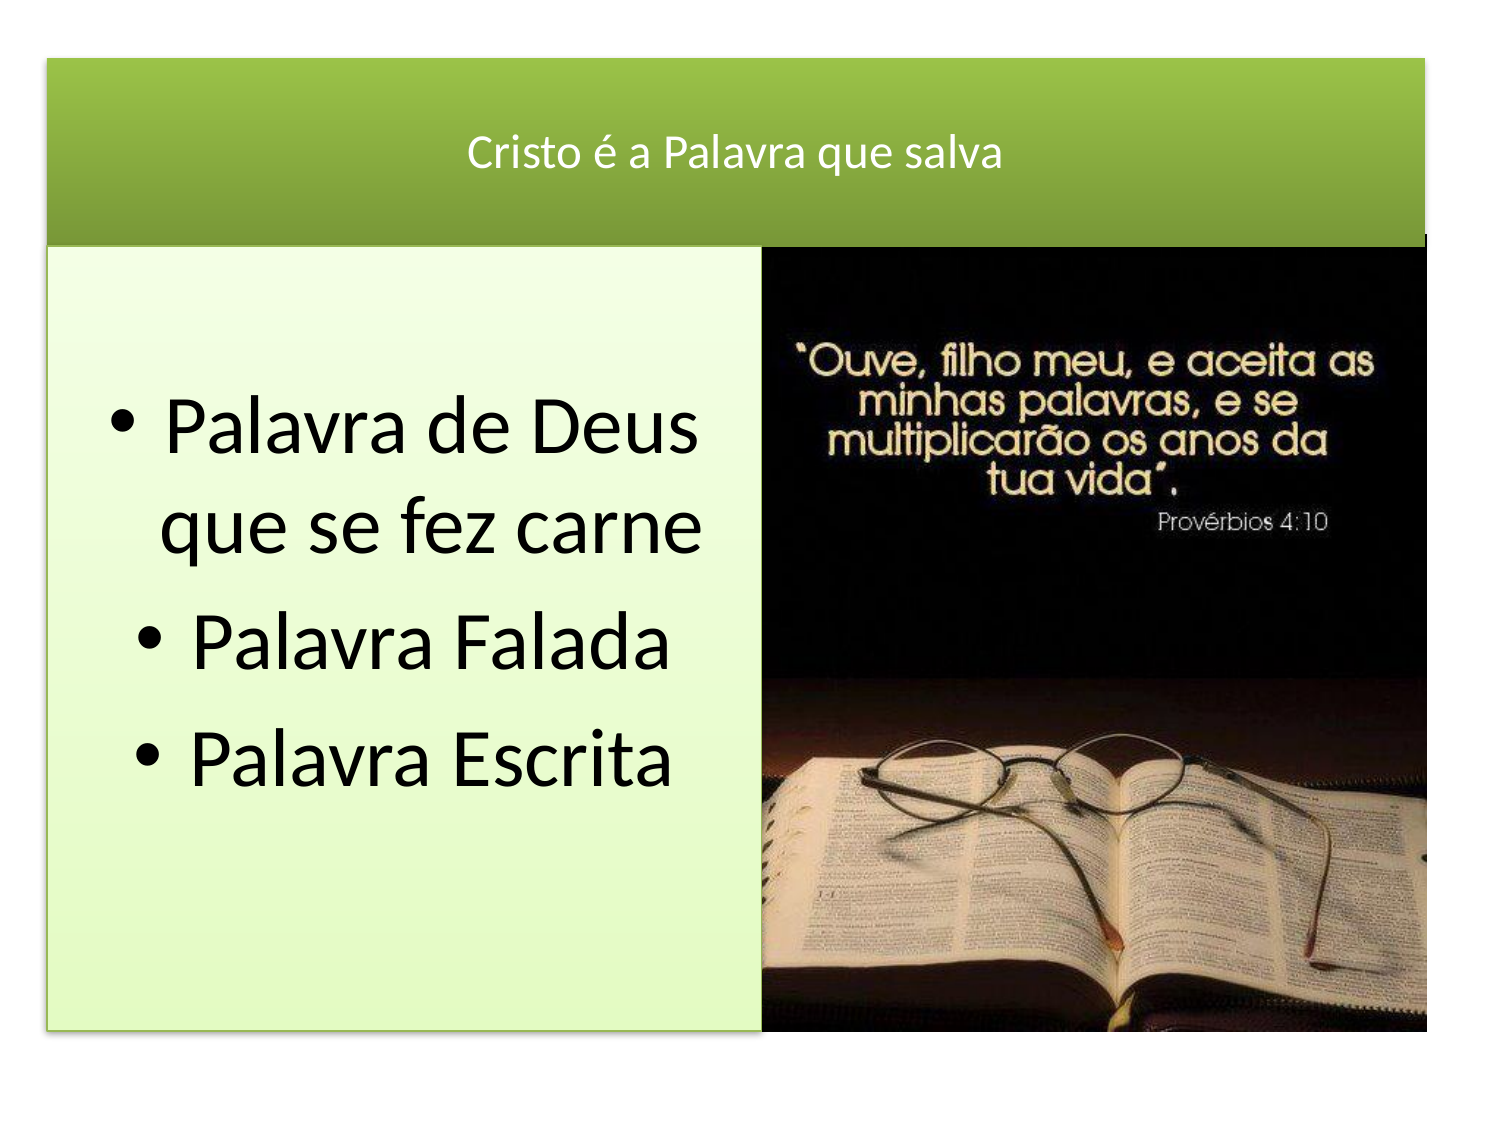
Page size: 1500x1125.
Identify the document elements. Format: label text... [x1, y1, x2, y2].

picture [756, 234, 1427, 1032]
list Palavra de Deus que se fez carne Palavra Falada Palavra Escrita [46, 245, 751, 1032]
title Cristo é a Palavra que salva [46, 58, 1425, 245]
